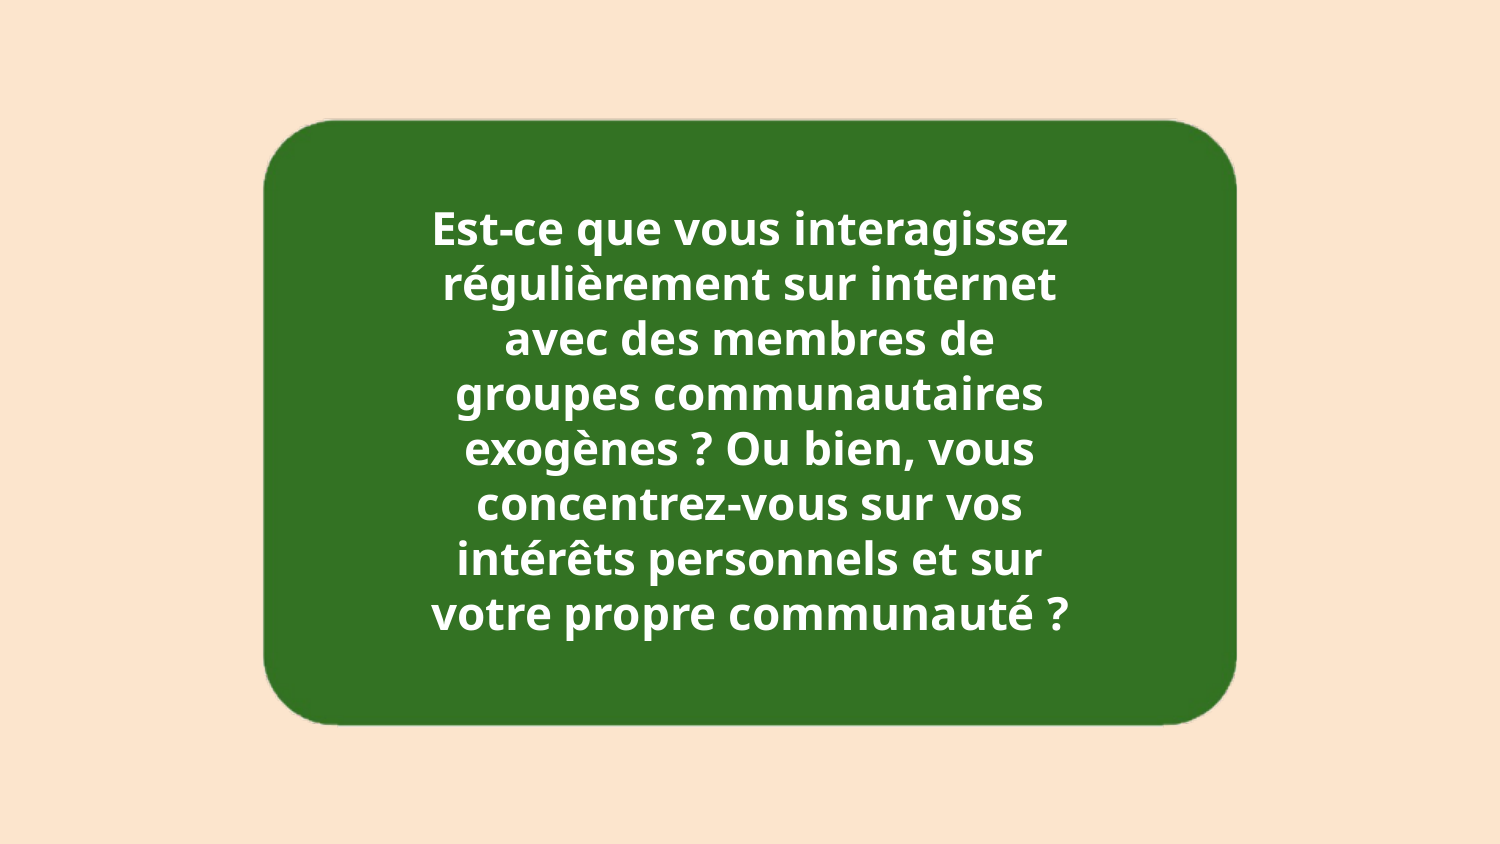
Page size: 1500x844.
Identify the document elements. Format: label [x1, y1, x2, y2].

picture [262, 115, 1238, 729]
